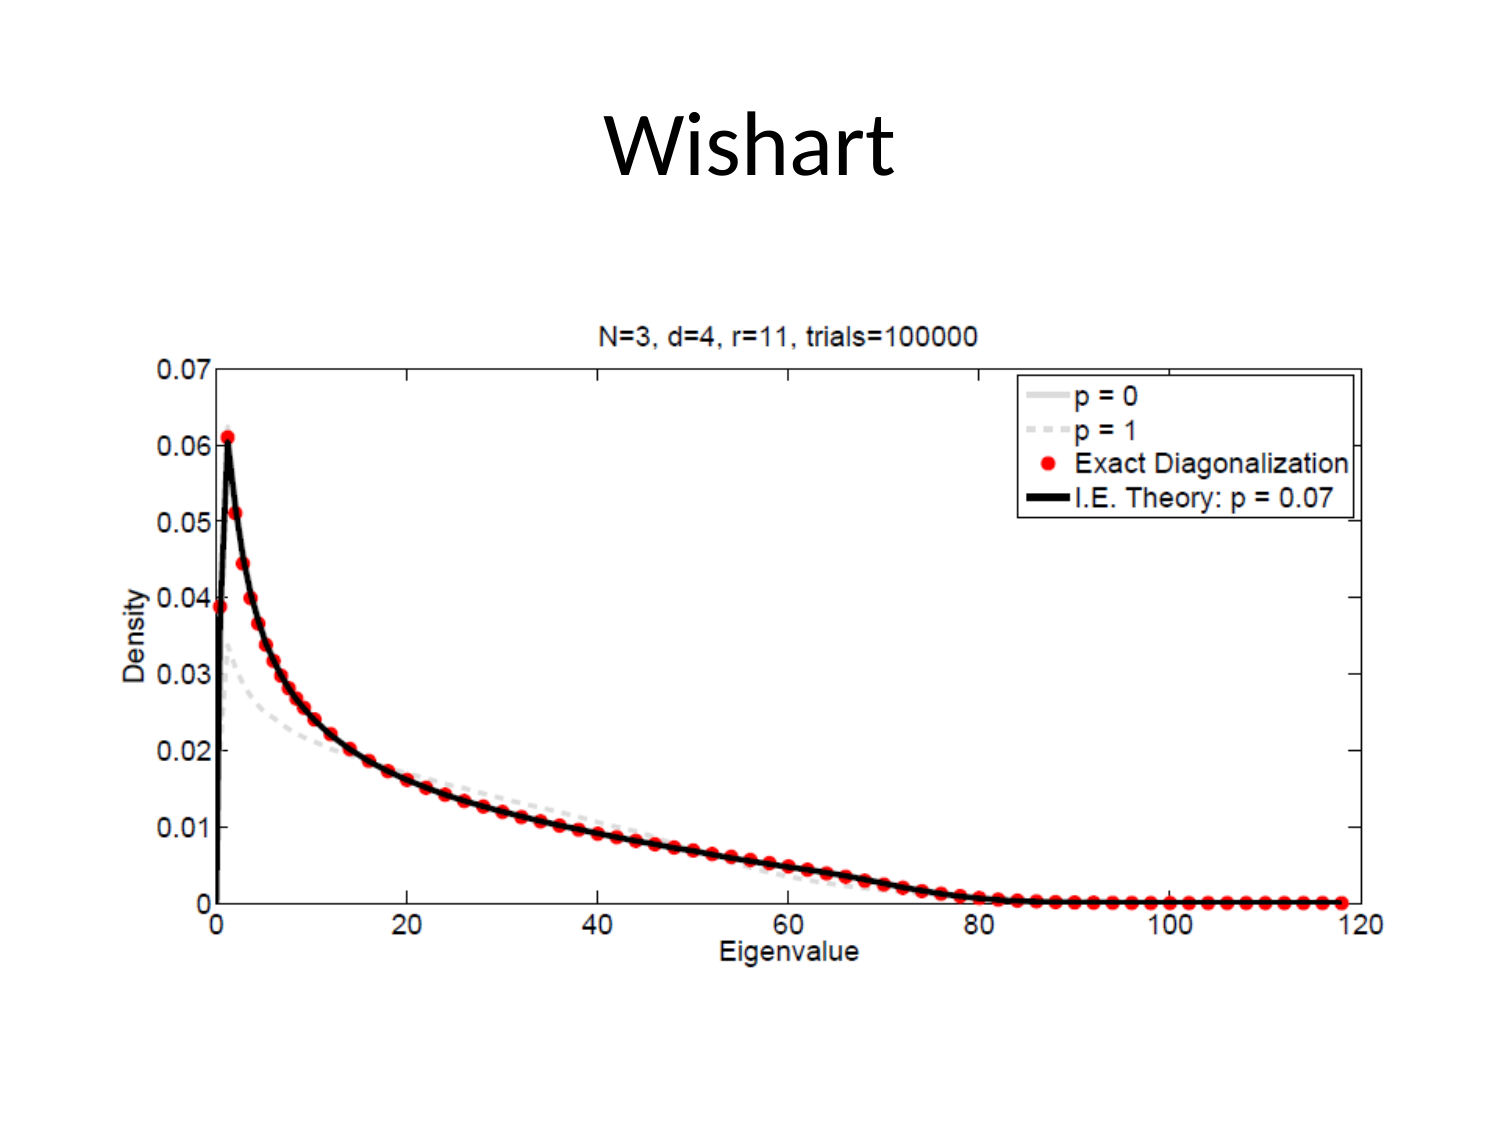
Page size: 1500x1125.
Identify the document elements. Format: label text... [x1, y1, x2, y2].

title Wishart [75, 45, 1425, 233]
picture [74, 274, 1388, 988]
